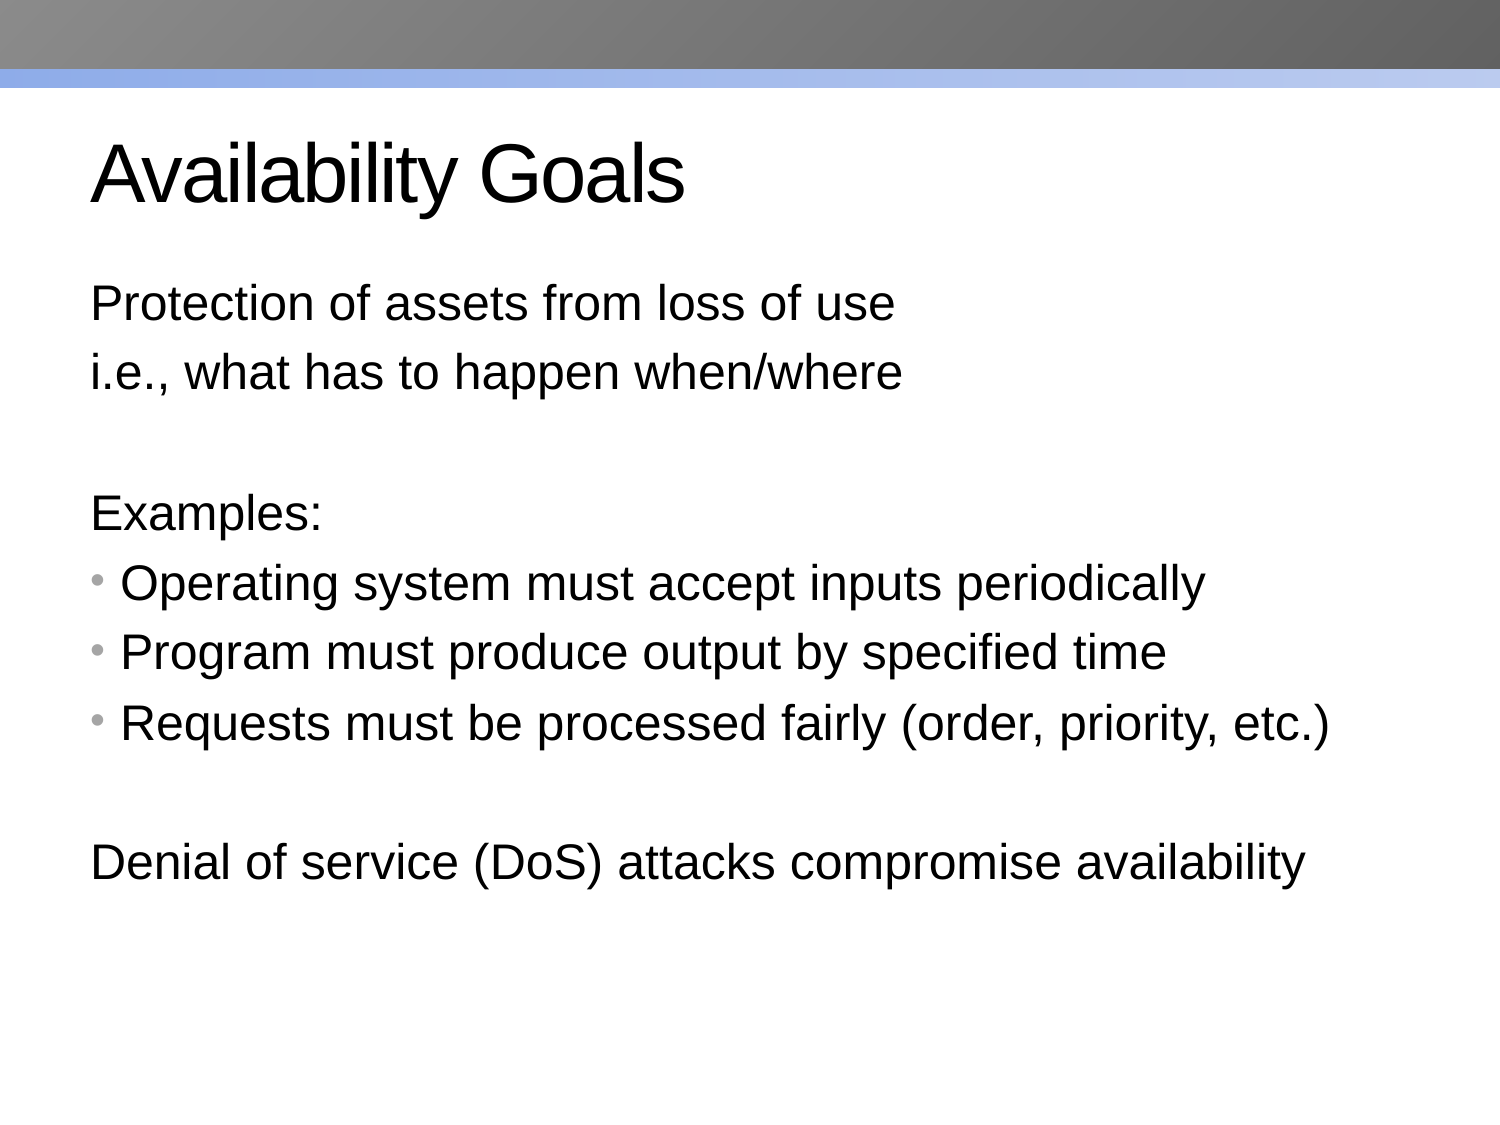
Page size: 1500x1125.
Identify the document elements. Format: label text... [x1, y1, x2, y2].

title Availability Goals [75, 87, 1425, 250]
list Protection of assets from loss of use i.e., what has to happen when/where Examples: Operating system must accept inputs periodically Program must produce output by specified time Requests must be processed fairly (order, priority, etc.) Denial of service (DoS) attacks compromise availability [75, 262, 1425, 1063]
